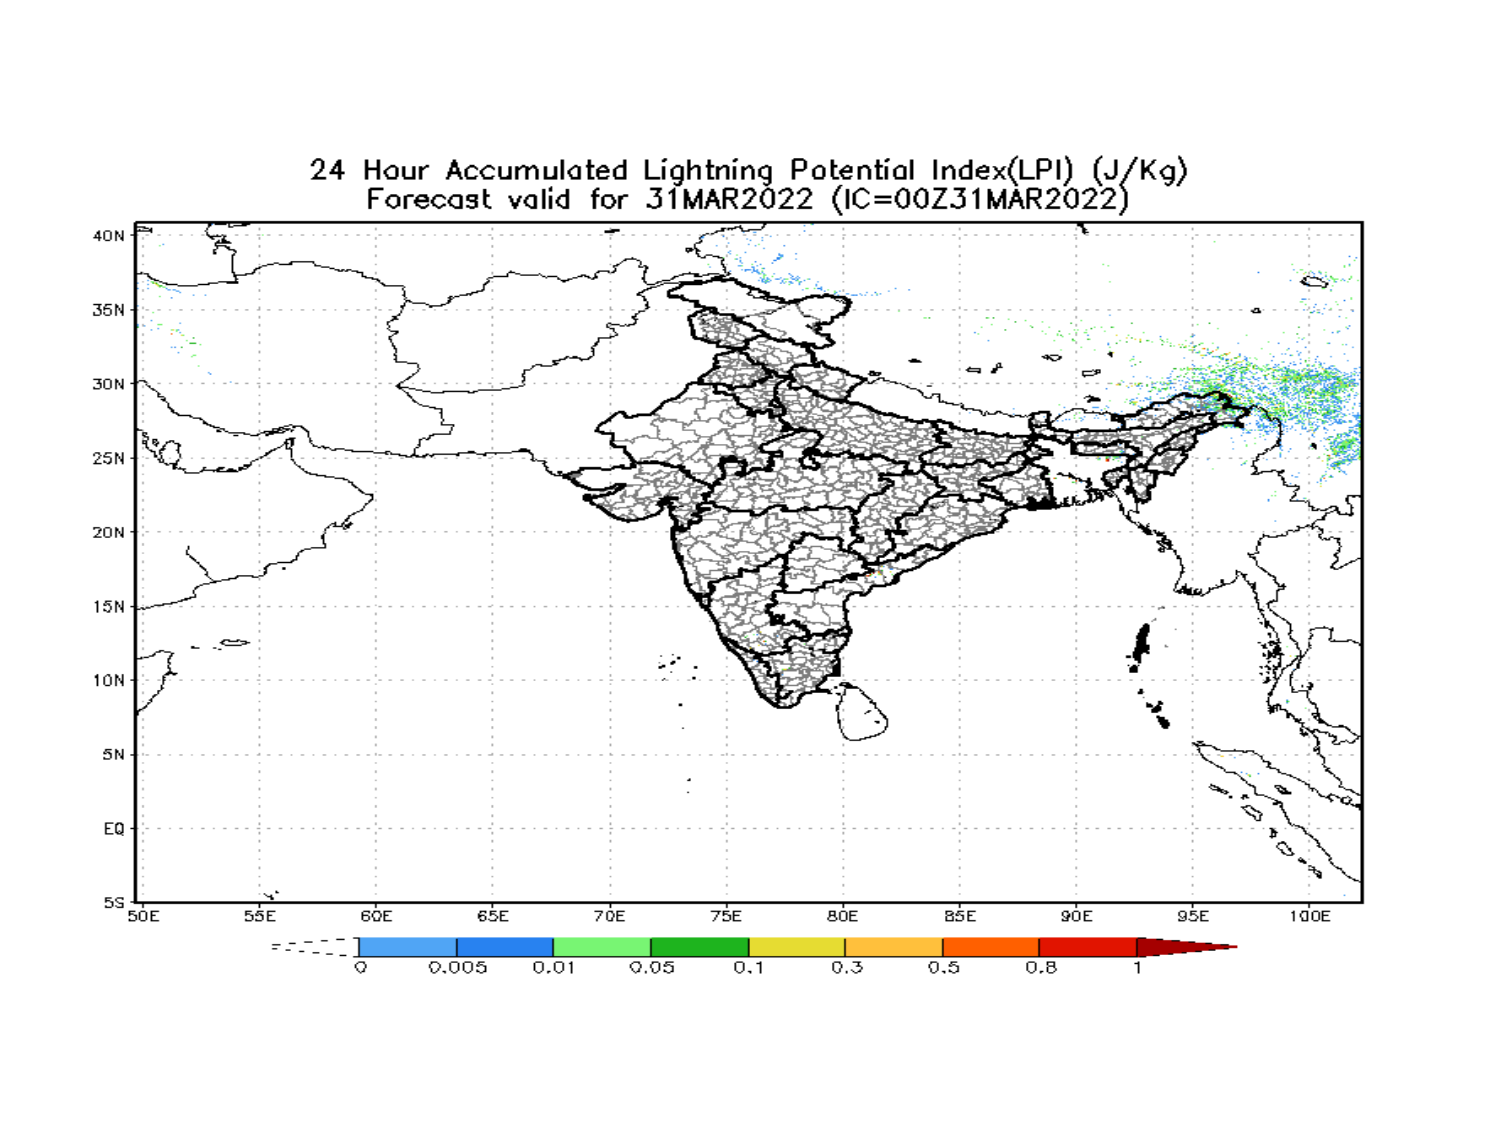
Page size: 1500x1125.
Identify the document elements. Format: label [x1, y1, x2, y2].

picture [74, 149, 1426, 976]
